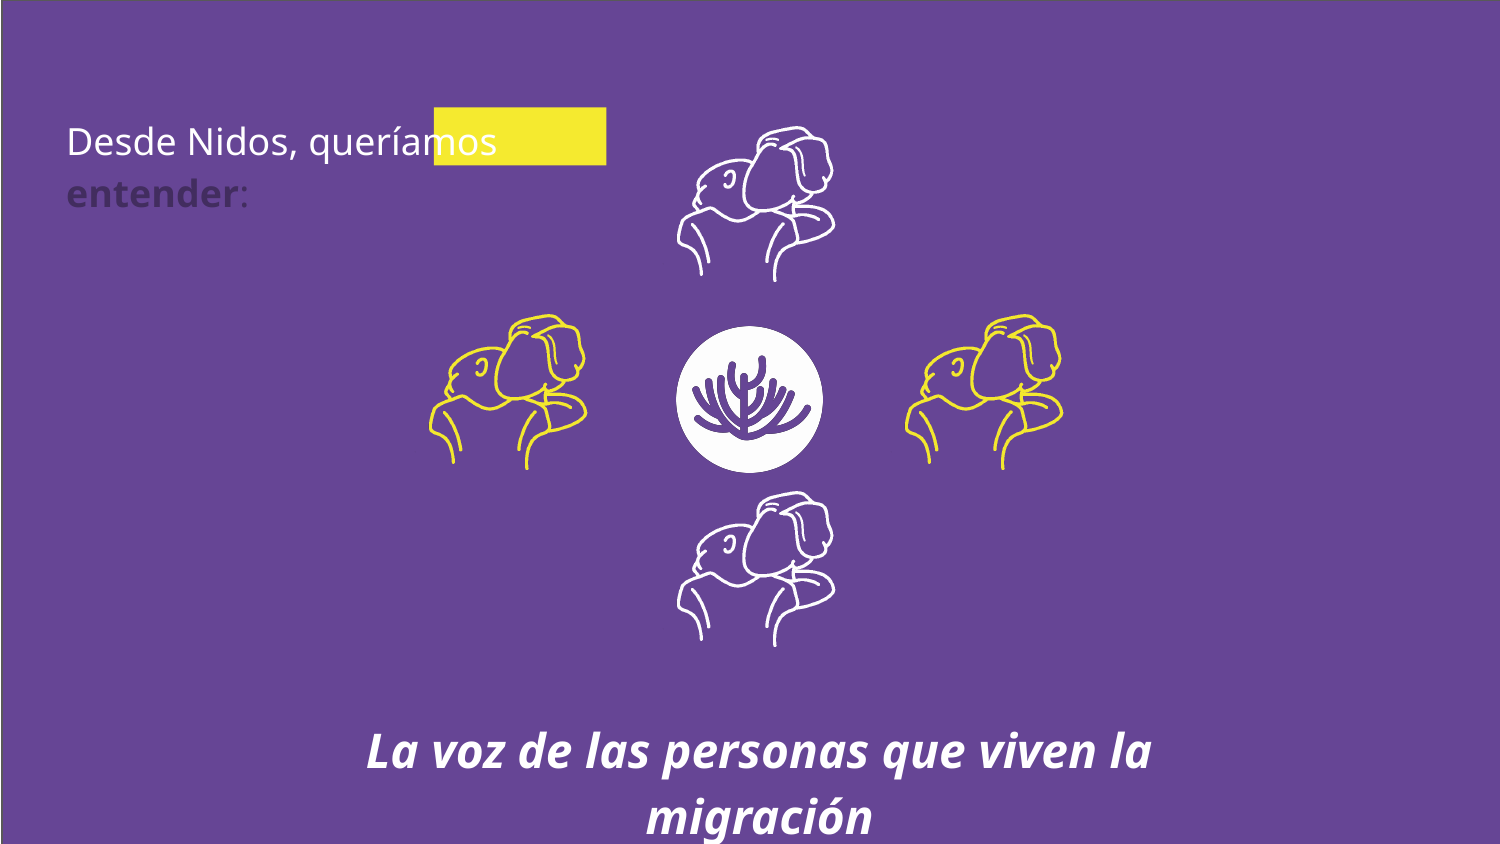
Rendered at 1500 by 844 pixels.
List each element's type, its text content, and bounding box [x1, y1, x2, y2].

picture [883, 313, 1092, 485]
picture [408, 313, 616, 485]
picture [655, 125, 864, 297]
list Desde Nidos, queríamos entender: [51, 96, 616, 327]
picture [676, 325, 824, 473]
picture [655, 490, 864, 662]
text_box La voz de las personas que viven la migración [260, 696, 1259, 844]
text_box [1, 0, 1500, 844]
